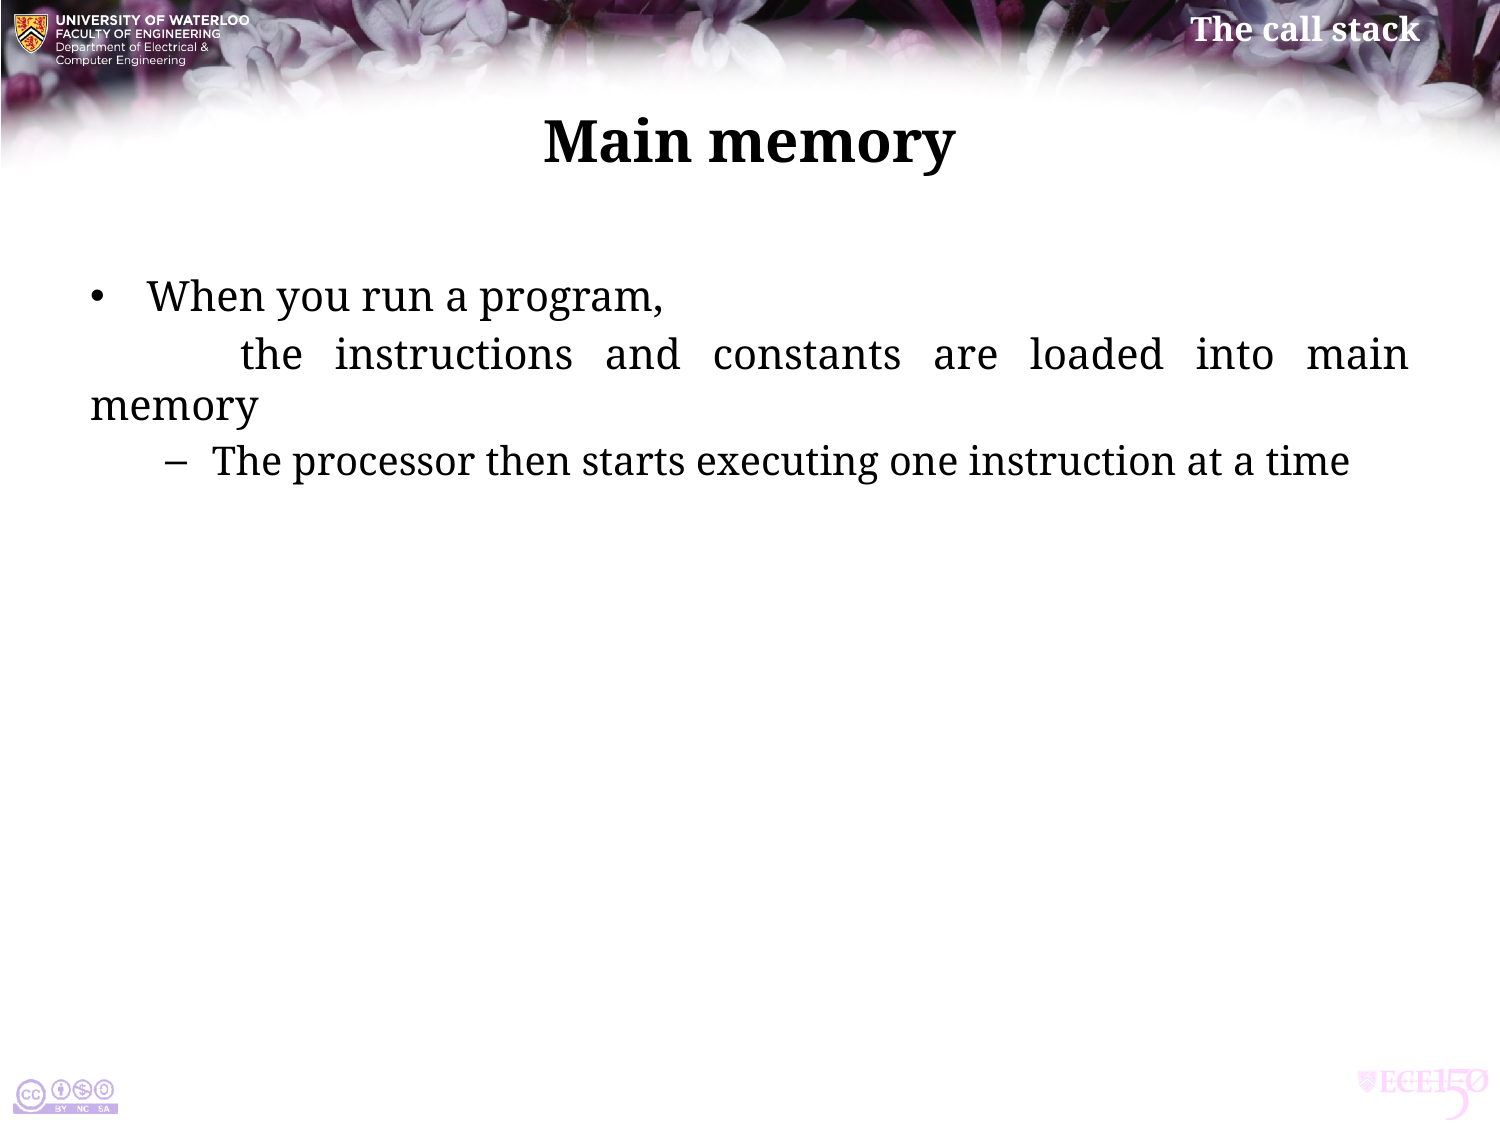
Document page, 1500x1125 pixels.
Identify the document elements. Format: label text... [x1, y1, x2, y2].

list When you run a program, the instructions and constants are loaded into main memory The processor then starts executing one instruction at a time [74, 262, 1426, 1006]
title Main memory [74, 44, 1426, 233]
picture [0, 0, 1500, 1125]
